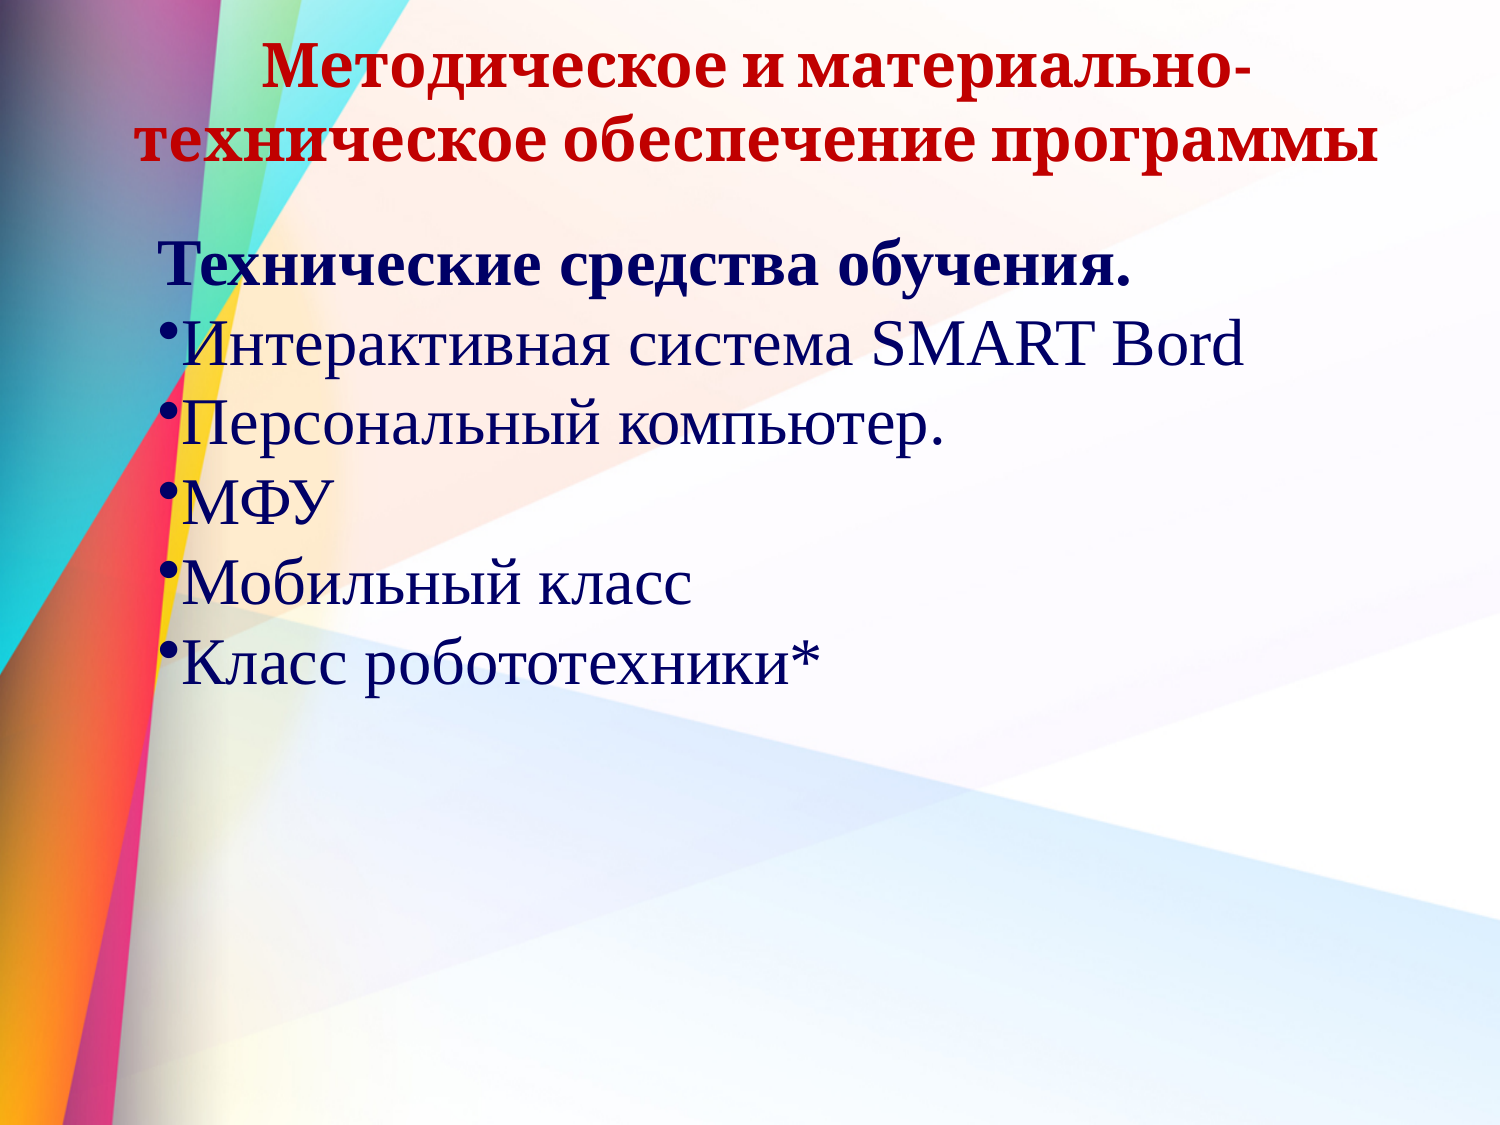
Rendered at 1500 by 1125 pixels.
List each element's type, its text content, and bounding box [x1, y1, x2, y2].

title Методическое и материально-техническое обеспечение программы [82, 0, 1432, 200]
text_box Технические средства обучения. Интерактивная система SMART Bord Персональный компьютер. МФУ Мобильный класс Класс робототехники* [105, 210, 1407, 706]
picture [0, 0, 1500, 1125]
